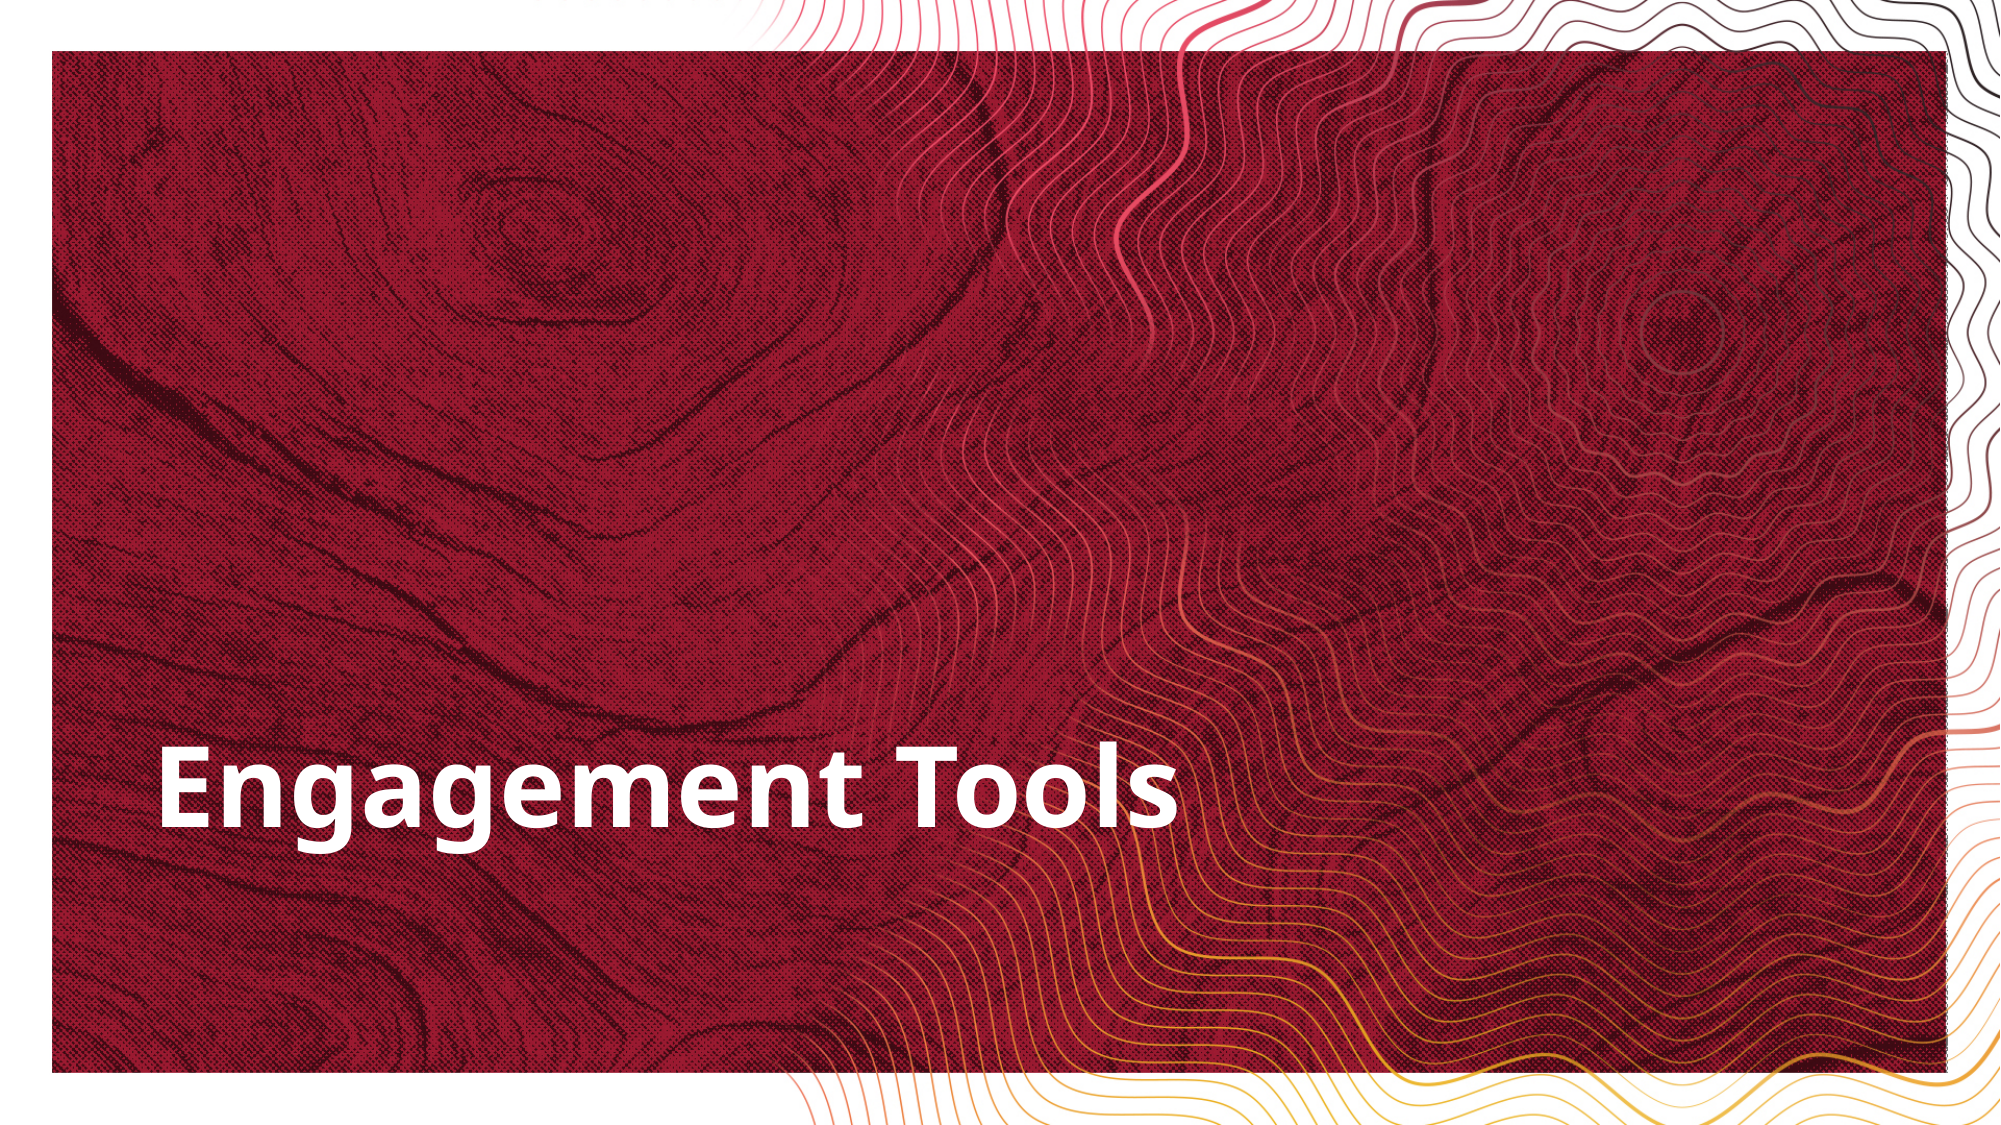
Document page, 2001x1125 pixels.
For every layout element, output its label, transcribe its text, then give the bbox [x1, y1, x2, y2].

title Engagement Tools [137, 724, 1863, 1029]
list [137, 476, 1863, 724]
picture [0, 0, 2000, 1125]
